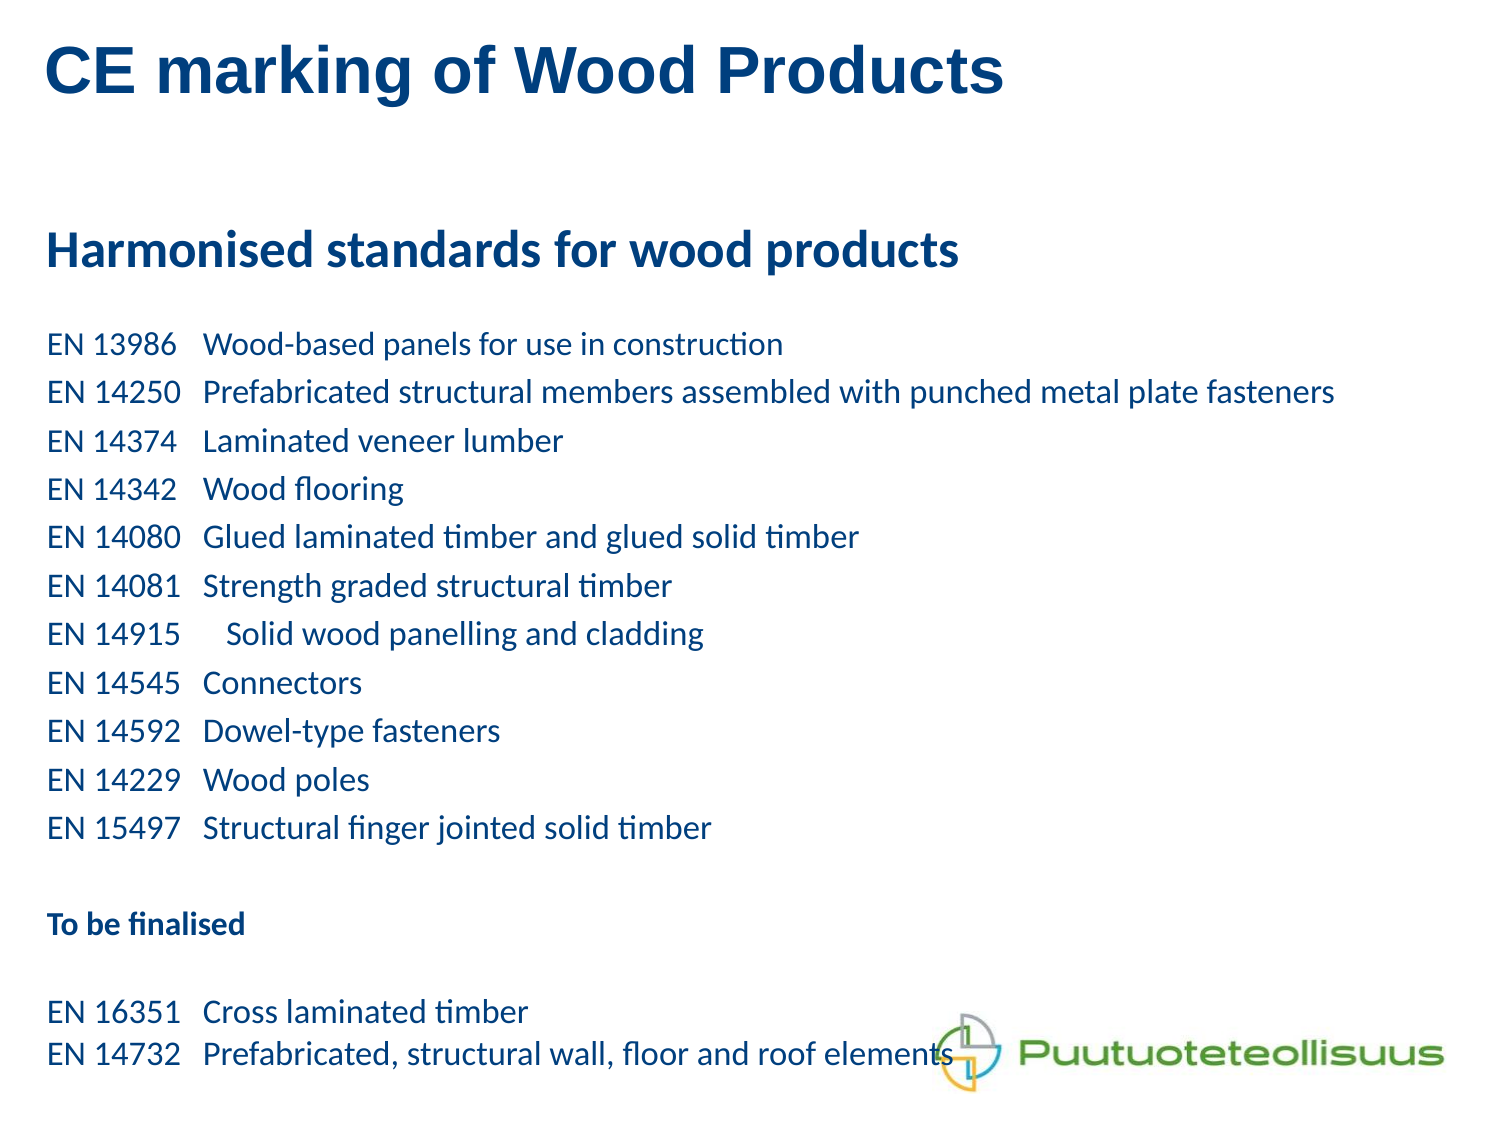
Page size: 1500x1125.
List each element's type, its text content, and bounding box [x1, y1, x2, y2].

text_box Harmonised standards for wood products EN 13986 Wood-based panels for use in construction EN 14250 Prefabricated structural members assembled with punched metal plate fasteners EN 14374 Laminated veneer lumber EN 14342 Wood flooring EN 14080 Glued laminated timber and glued solid timber EN 14081 Strength graded structural timber EN 14915 Solid wood panelling and cladding EN 14545 Connectors EN 14592 Dowel-type fasteners EN 14229 Wood poles EN 15497 Structural finger jointed solid timber To be finalised EN 16351 Cross laminated timber EN 14732 Prefabricated, structural wall, floor and roof elements [32, 206, 1500, 1105]
text_box CE marking of Wood Products [29, 19, 1380, 207]
